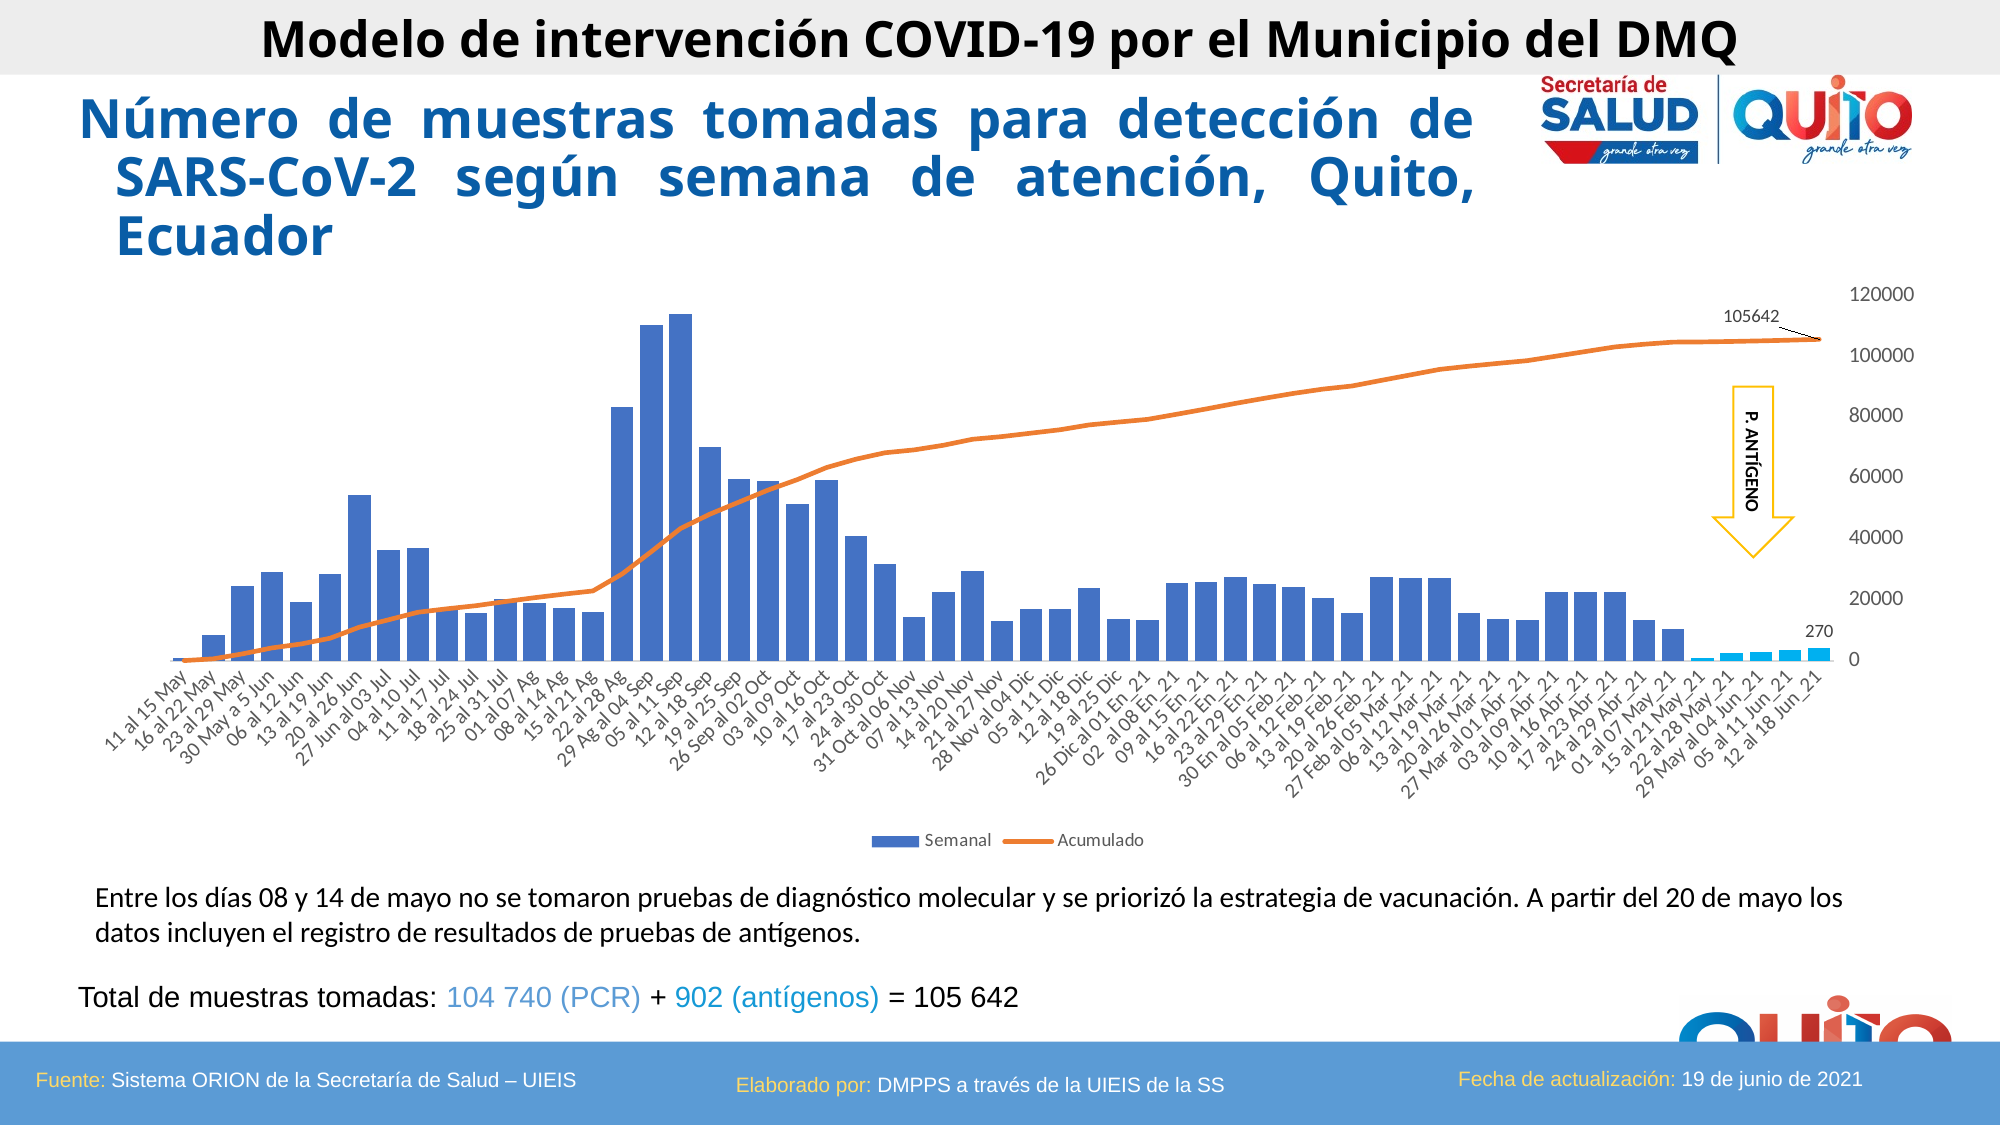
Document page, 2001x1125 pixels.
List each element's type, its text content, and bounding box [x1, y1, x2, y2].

text_box Elaborado por: DMPPS a través de la UIEIS de la SS [720, 1055, 1369, 1116]
chart [63, 272, 1953, 858]
picture [1541, 75, 1912, 164]
list Fecha de actualización: 19 de junio de 2021 [1368, 1038, 1953, 1122]
picture [1679, 995, 1952, 1038]
text_box Modelo de intervención COVID-19 por el Municipio del DMQ [0, 0, 2000, 75]
list Número de muestras tomadas para detección de SARS-CoV-2 según semana de atención, Quito, Ecuador [63, 83, 1492, 272]
text_box Entre los días 08 y 14 de mayo no se tomaron pruebas de diagnóstico molecular y se priorizó la estrategia de vacunación. A partir del 20 de mayo los datos incluyen el registro de resultados de pruebas de antígenos. [80, 871, 1920, 956]
text_box Total de muestras tomadas: 104 740 (PCR) + 902 (antígenos) = 105 642 [63, 971, 1045, 1022]
list Fuente: Sistema ORION de la Secretaría de Salud – UIEIS [20, 1050, 669, 1112]
